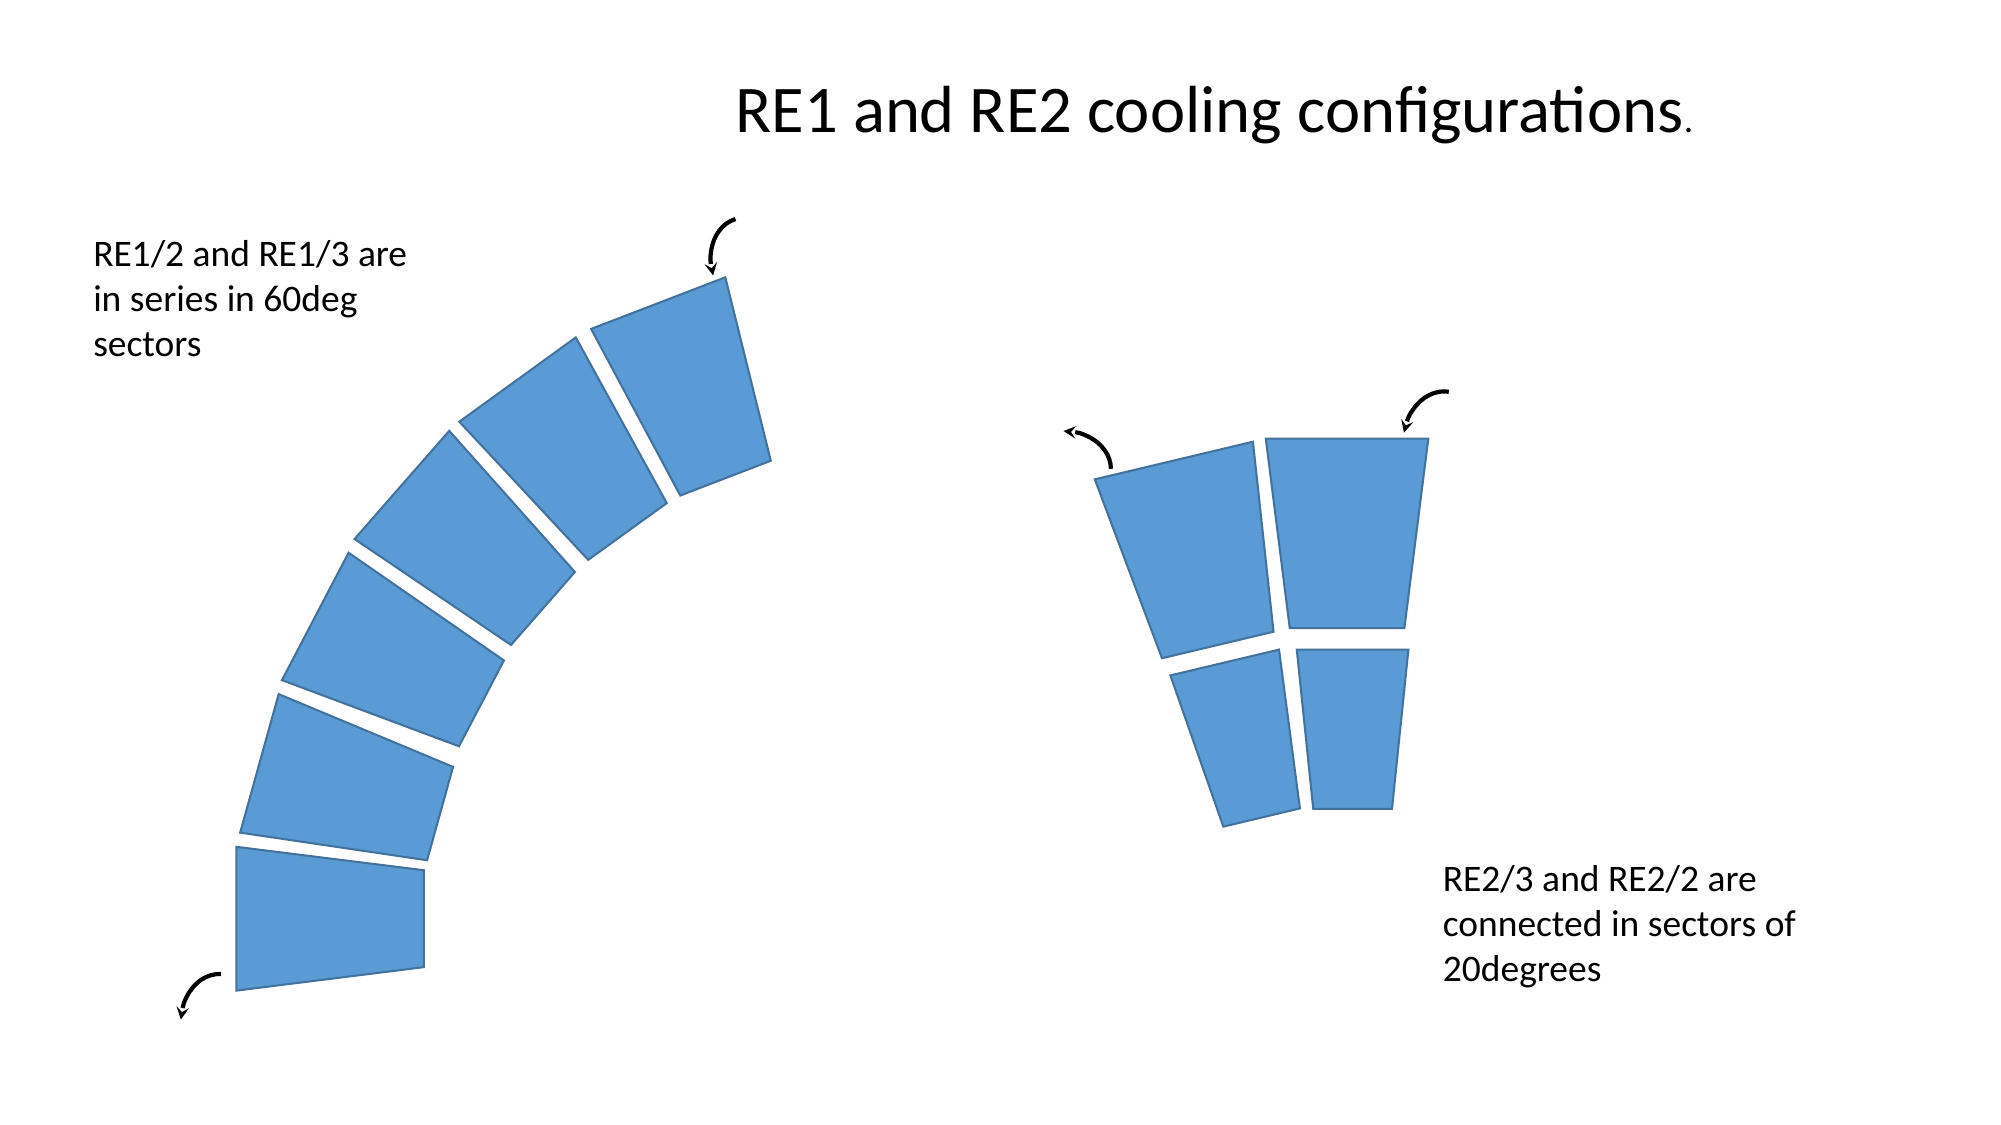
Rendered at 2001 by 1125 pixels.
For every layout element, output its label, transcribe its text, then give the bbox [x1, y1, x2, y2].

text_box [1295, 648, 1410, 810]
text_box [1169, 648, 1302, 828]
text_box RE2/3 and RE2/2 are connected in sectors of 20degrees [1428, 846, 1925, 997]
text_box [1063, 426, 1112, 469]
text_box [1401, 390, 1449, 439]
text_box [1093, 440, 1275, 660]
text_box [176, 973, 221, 1022]
text_box RE1 and RE2 cooling configurations. [720, 58, 1725, 153]
text_box [1264, 437, 1430, 630]
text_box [236, 296, 764, 991]
text_box RE1/2 and RE1/3 are in series in 60deg sectors [78, 221, 439, 371]
text_box [704, 218, 750, 276]
